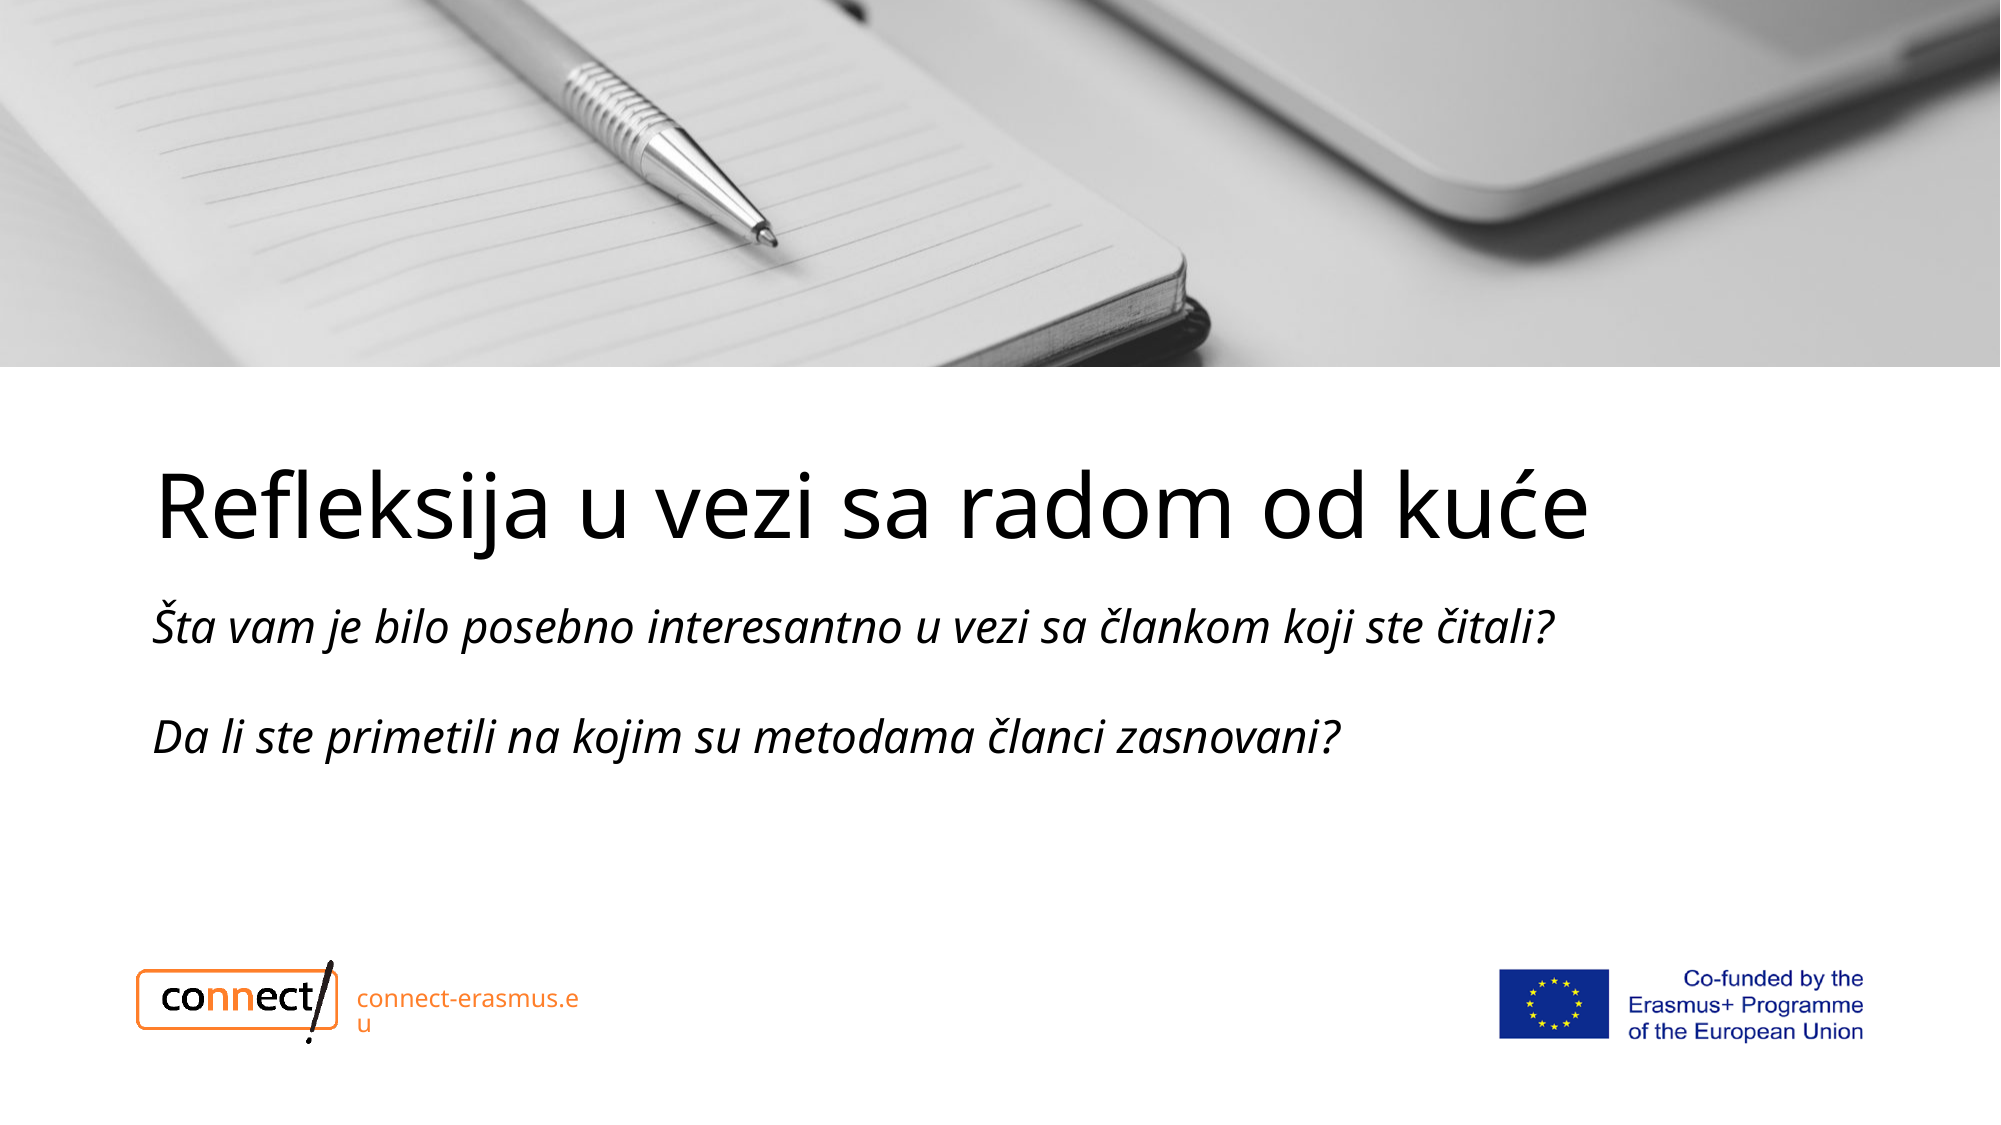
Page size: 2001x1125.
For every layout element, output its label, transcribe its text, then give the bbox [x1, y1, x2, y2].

picture [0, 0, 2000, 367]
list Šta vam je bilo posebno interesantno u vezi sa člankom koji ste čitali? Da li ste primetili na kojim su metodama članci zasnovani? [137, 590, 1863, 845]
picture [1498, 968, 1863, 1044]
picture [136, 960, 338, 1044]
footer connect-erasmus.eu [341, 976, 607, 1022]
title Refleksija u vezi sa radom od kuće [139, 453, 1863, 566]
